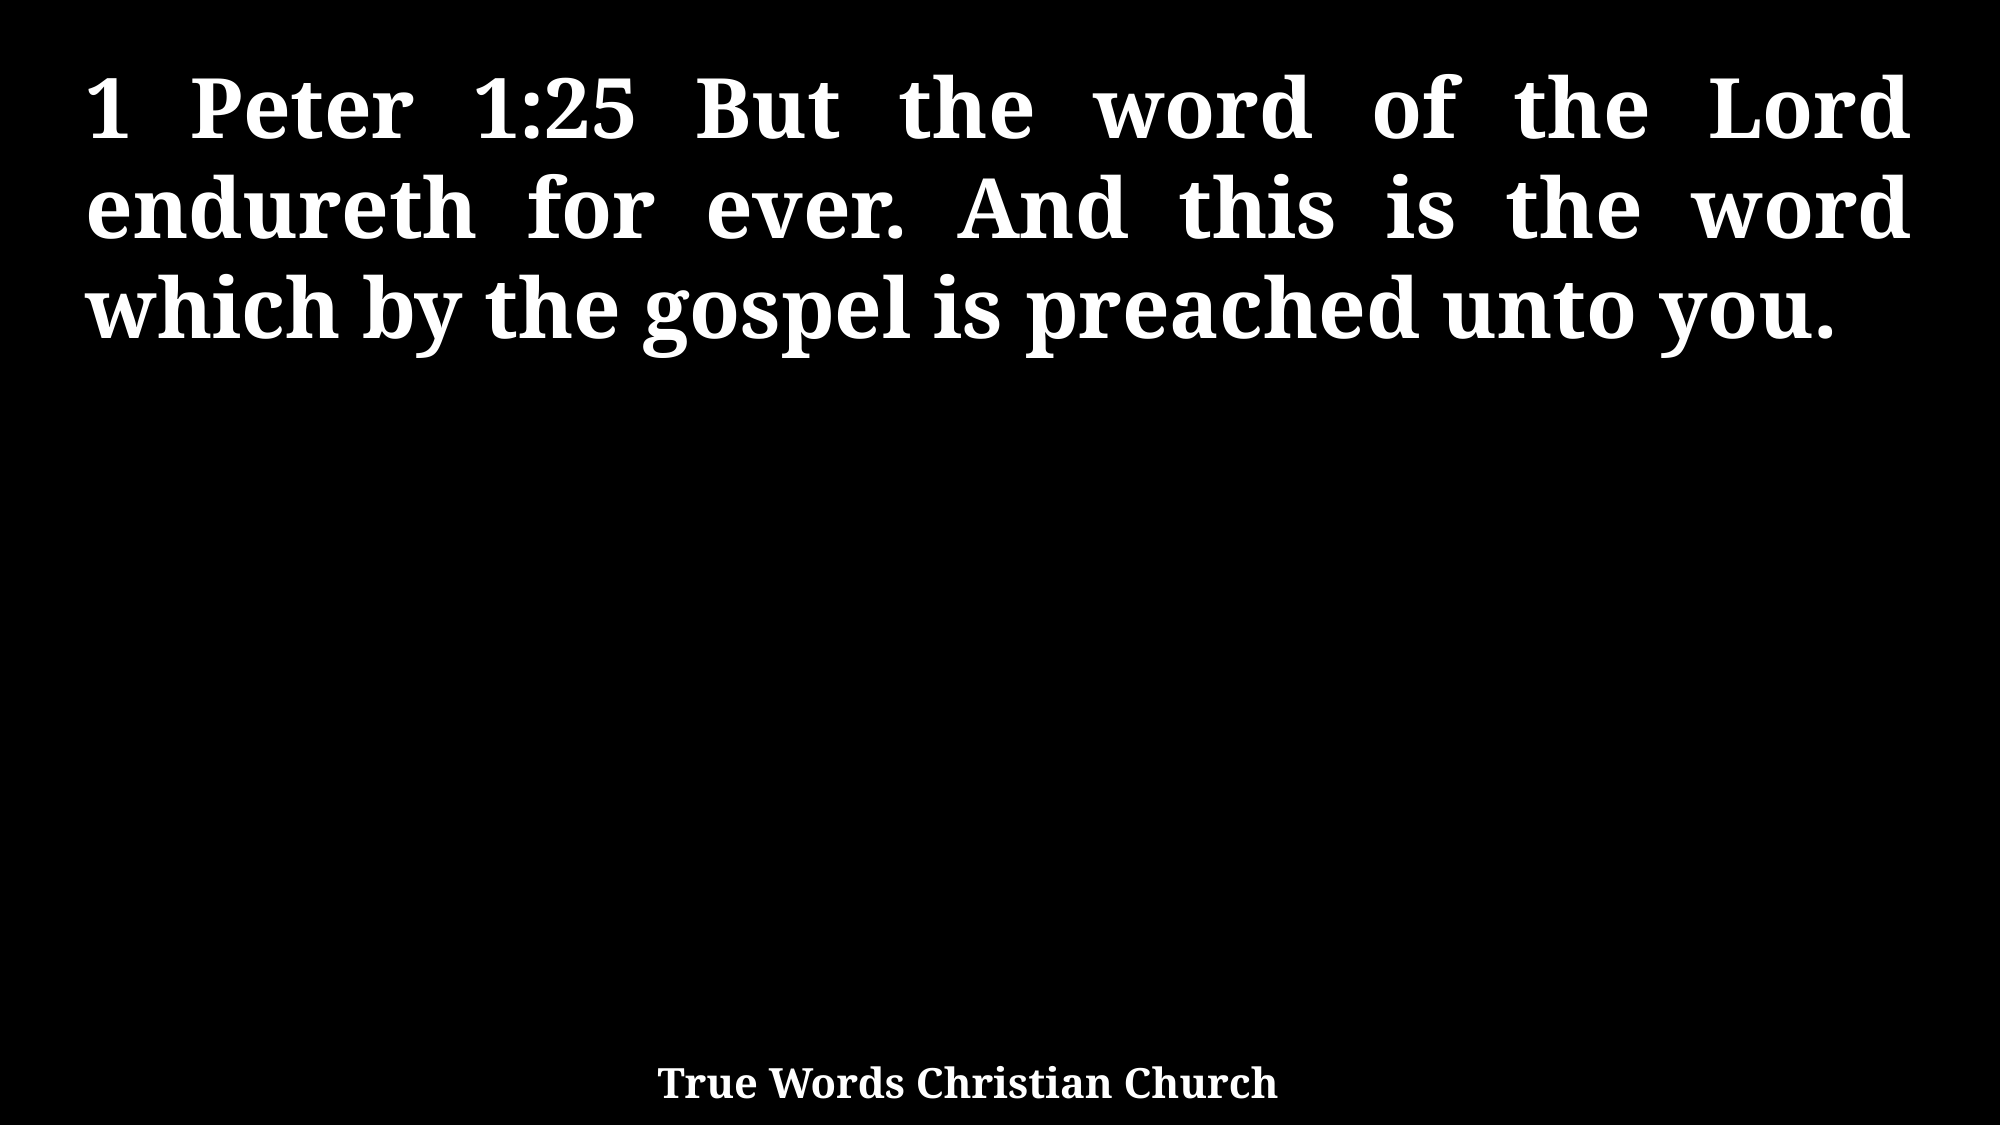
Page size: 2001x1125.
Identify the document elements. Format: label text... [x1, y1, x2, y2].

text_box 1 Peter 1:25 But the word of the Lord endureth for ever. And this is the word which by the gospel is preached unto you. [71, 48, 1928, 363]
text_box True Words Christian Church [642, 1049, 1294, 1114]
